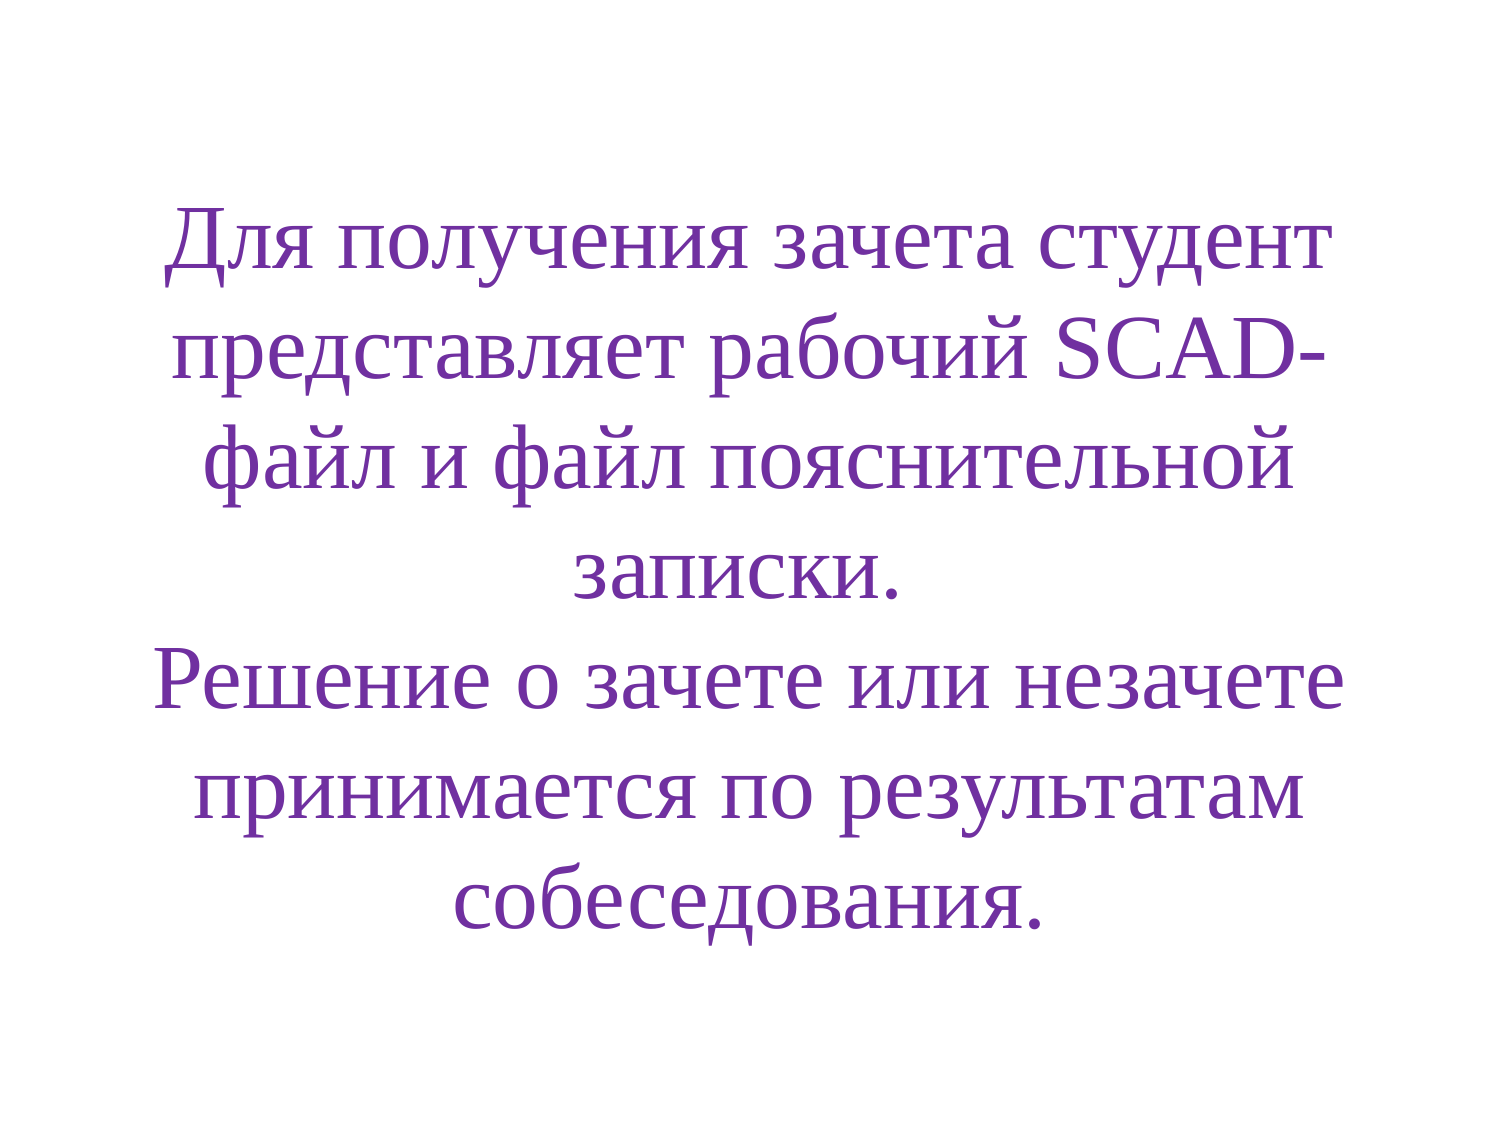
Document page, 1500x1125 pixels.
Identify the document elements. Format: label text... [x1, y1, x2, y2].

title Для получения зачета студент представляет рабочий SCAD-файл и файл пояснительной записки. Решение о зачете или незачете принимается по результатам собеседования. [75, 45, 1425, 1079]
